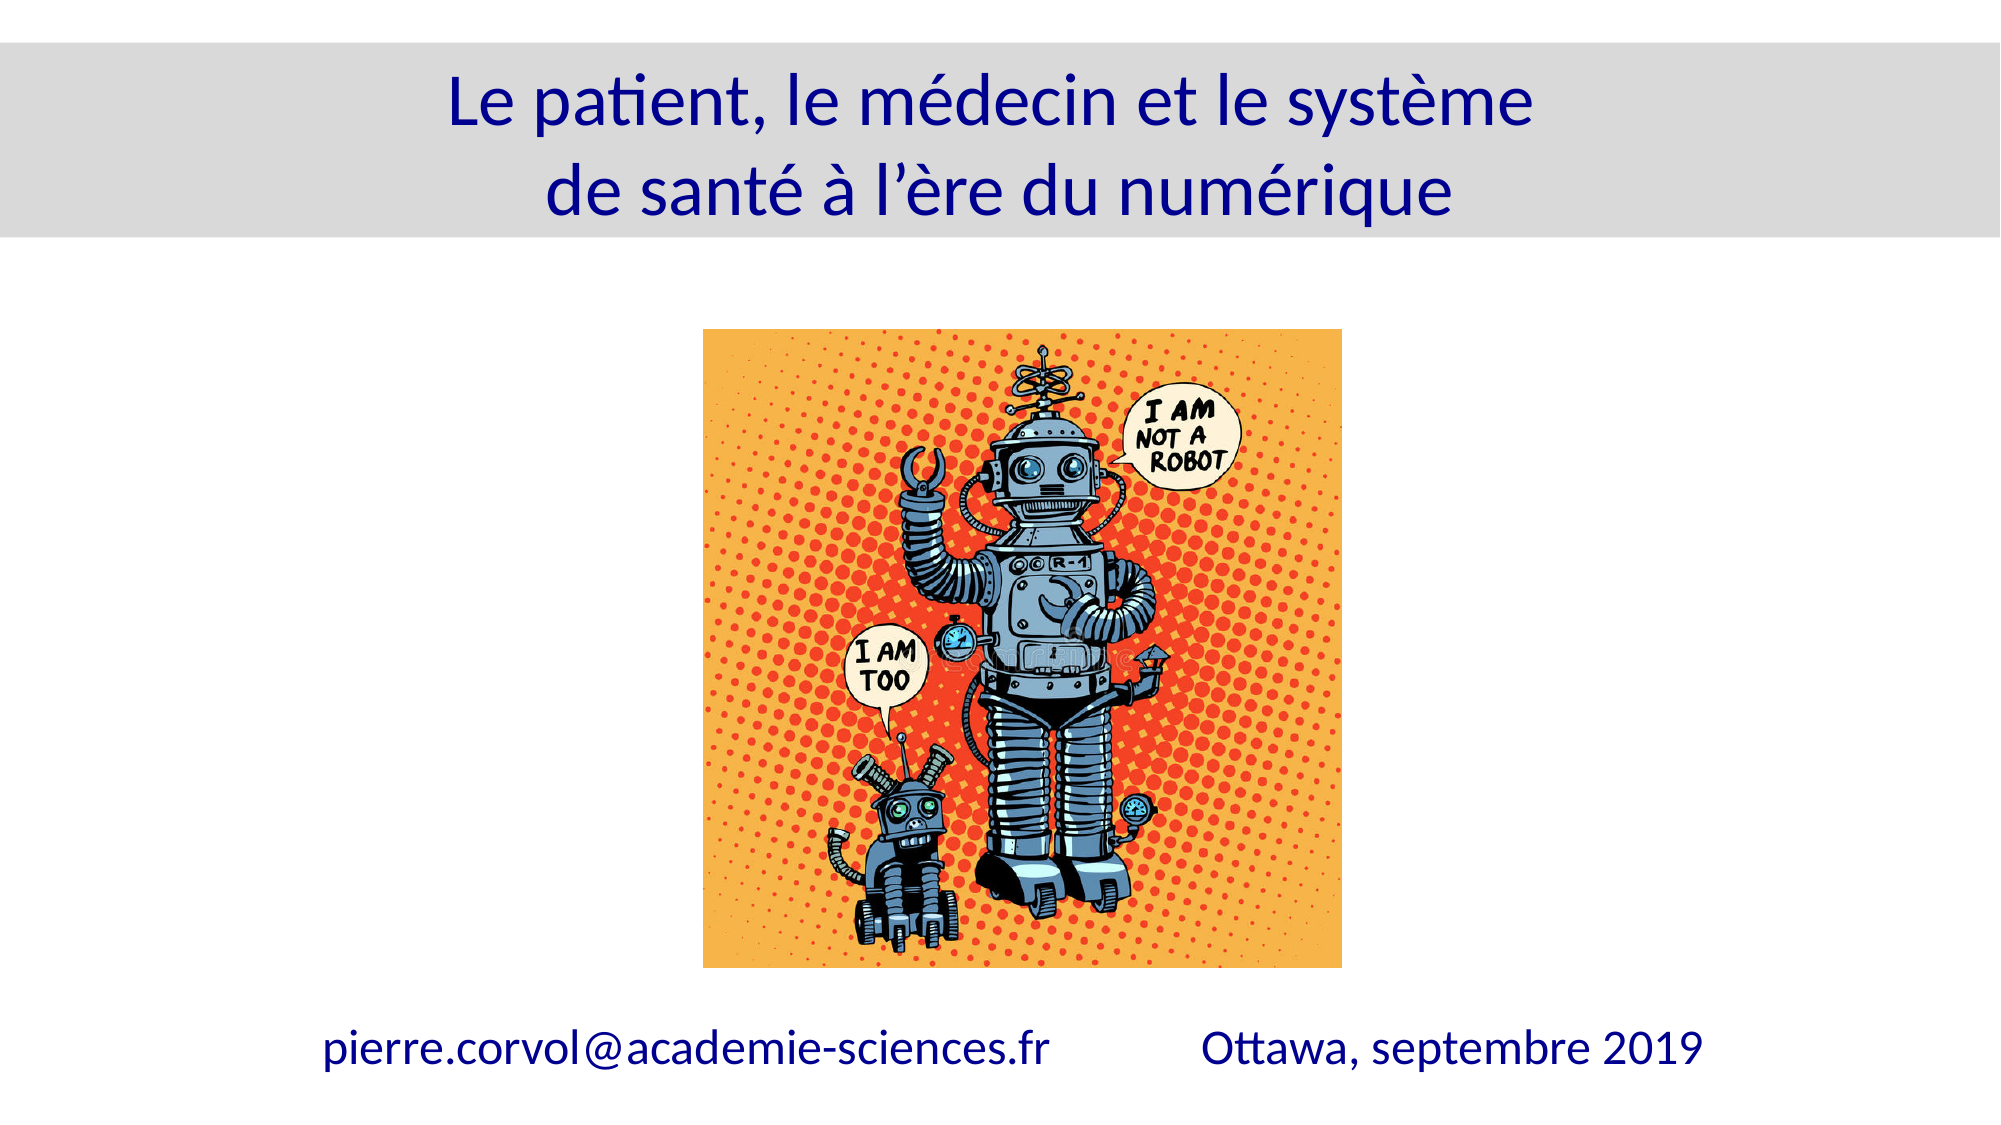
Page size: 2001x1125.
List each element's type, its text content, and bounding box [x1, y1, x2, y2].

text_box Ottawa, septembre 2019 [1186, 1006, 1719, 1082]
text_box Le patient, le médecin et le système de santé à l’ère du numérique [0, 42, 2000, 238]
picture [702, 329, 1342, 968]
text_box pierre.corvol@academie-sciences.fr [307, 1006, 1067, 1082]
